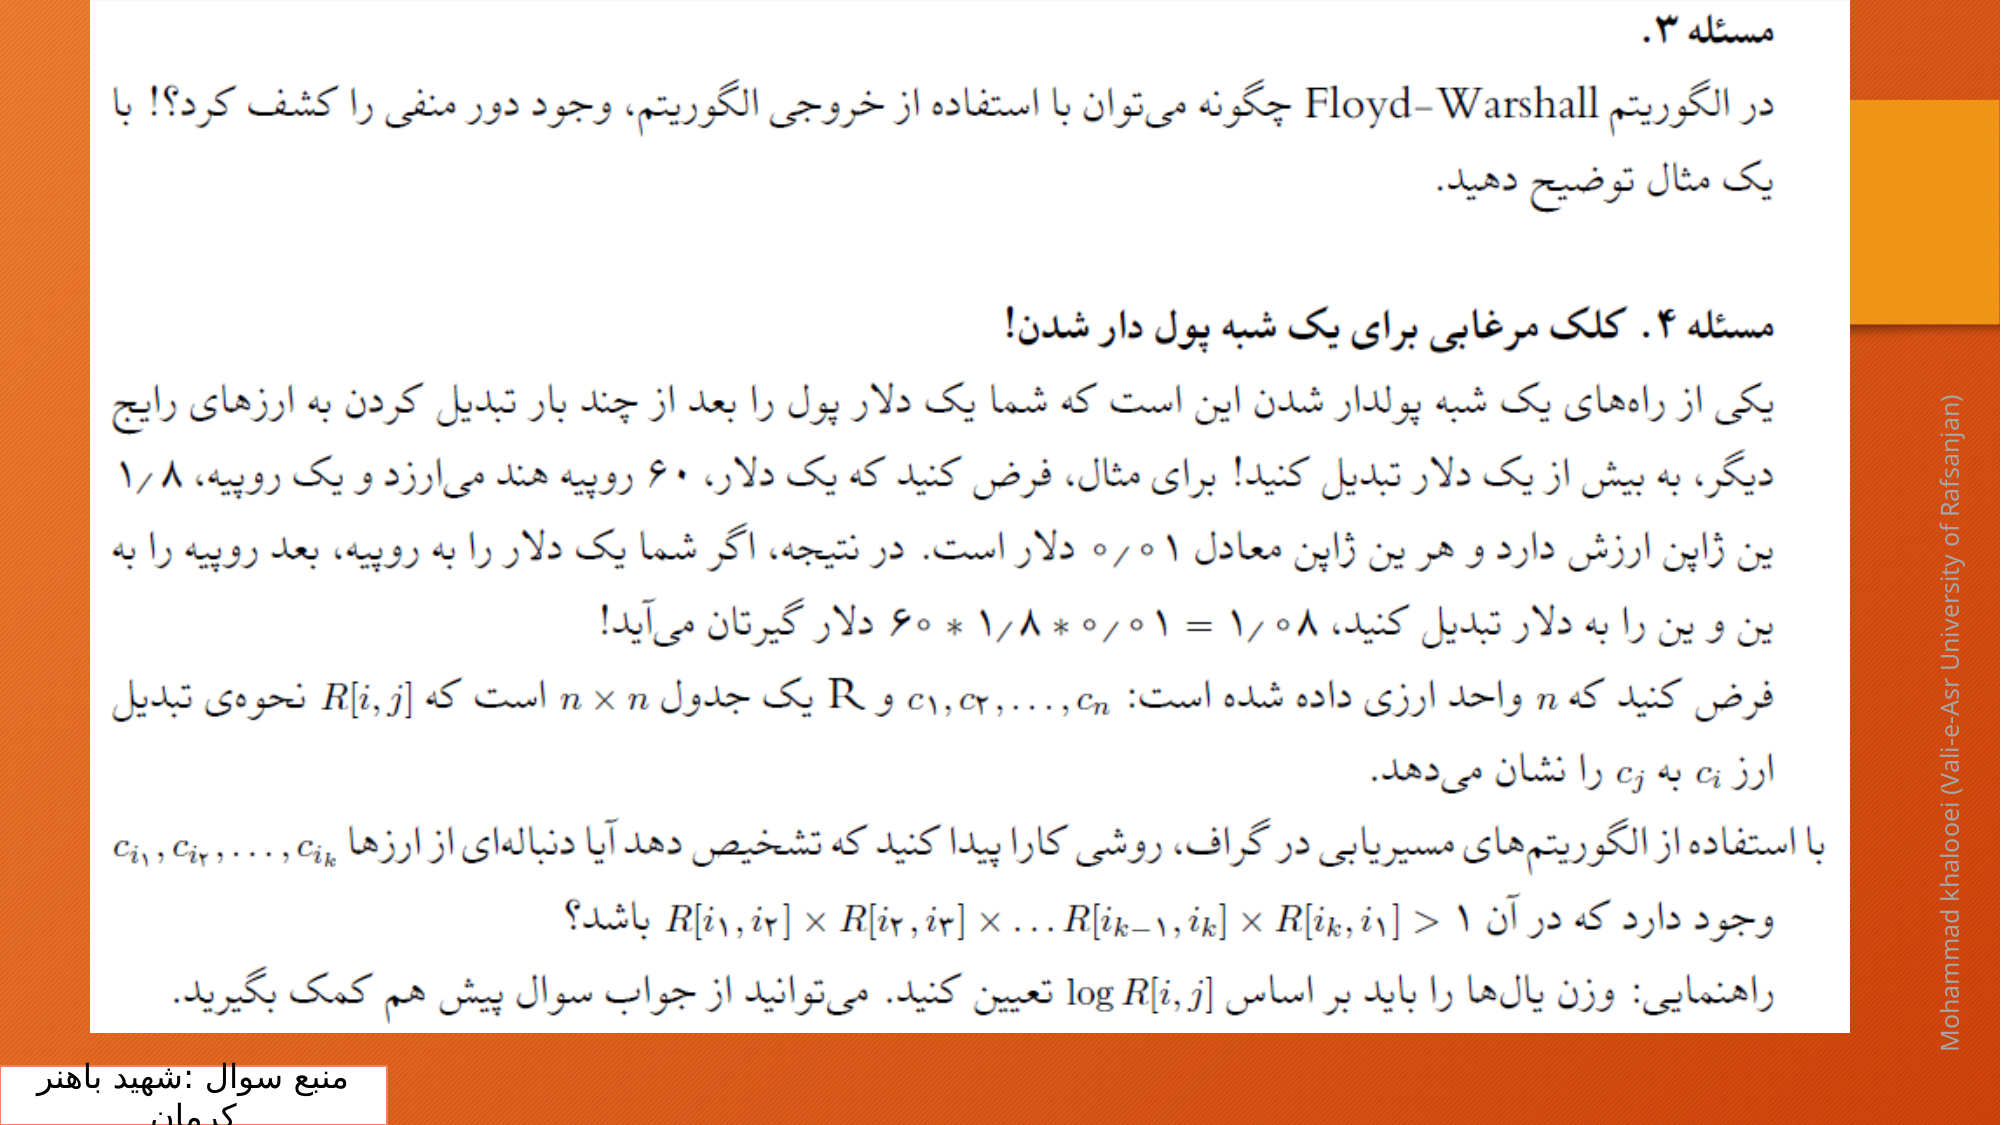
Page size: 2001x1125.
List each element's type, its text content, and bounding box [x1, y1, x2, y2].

picture [1851, 325, 2000, 347]
picture [90, 0, 1850, 1033]
text_box منبع سوال :شهید باهنر کرمان [0, 1065, 388, 1125]
